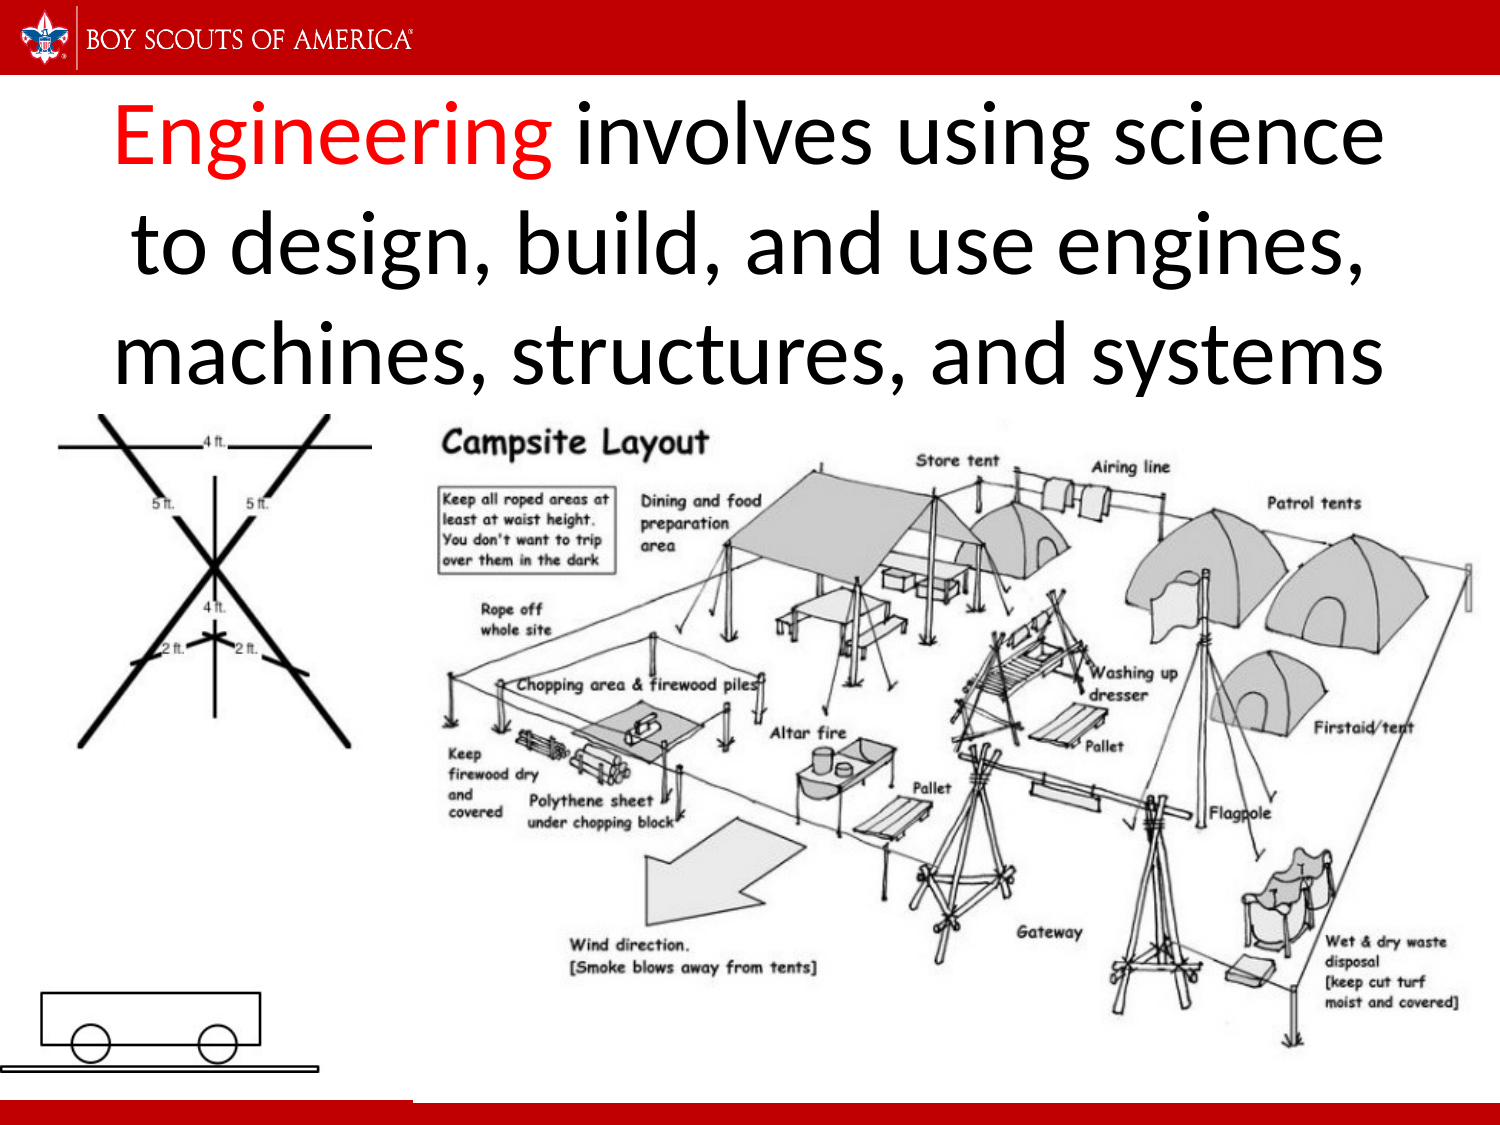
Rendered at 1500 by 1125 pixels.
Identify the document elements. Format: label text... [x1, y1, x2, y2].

title Engineering involves using science to design, build, and use engines, machines, structures, and systems [75, 162, 1425, 313]
picture [0, 397, 1500, 1103]
picture [20, 6, 413, 70]
picture [57, 414, 372, 751]
